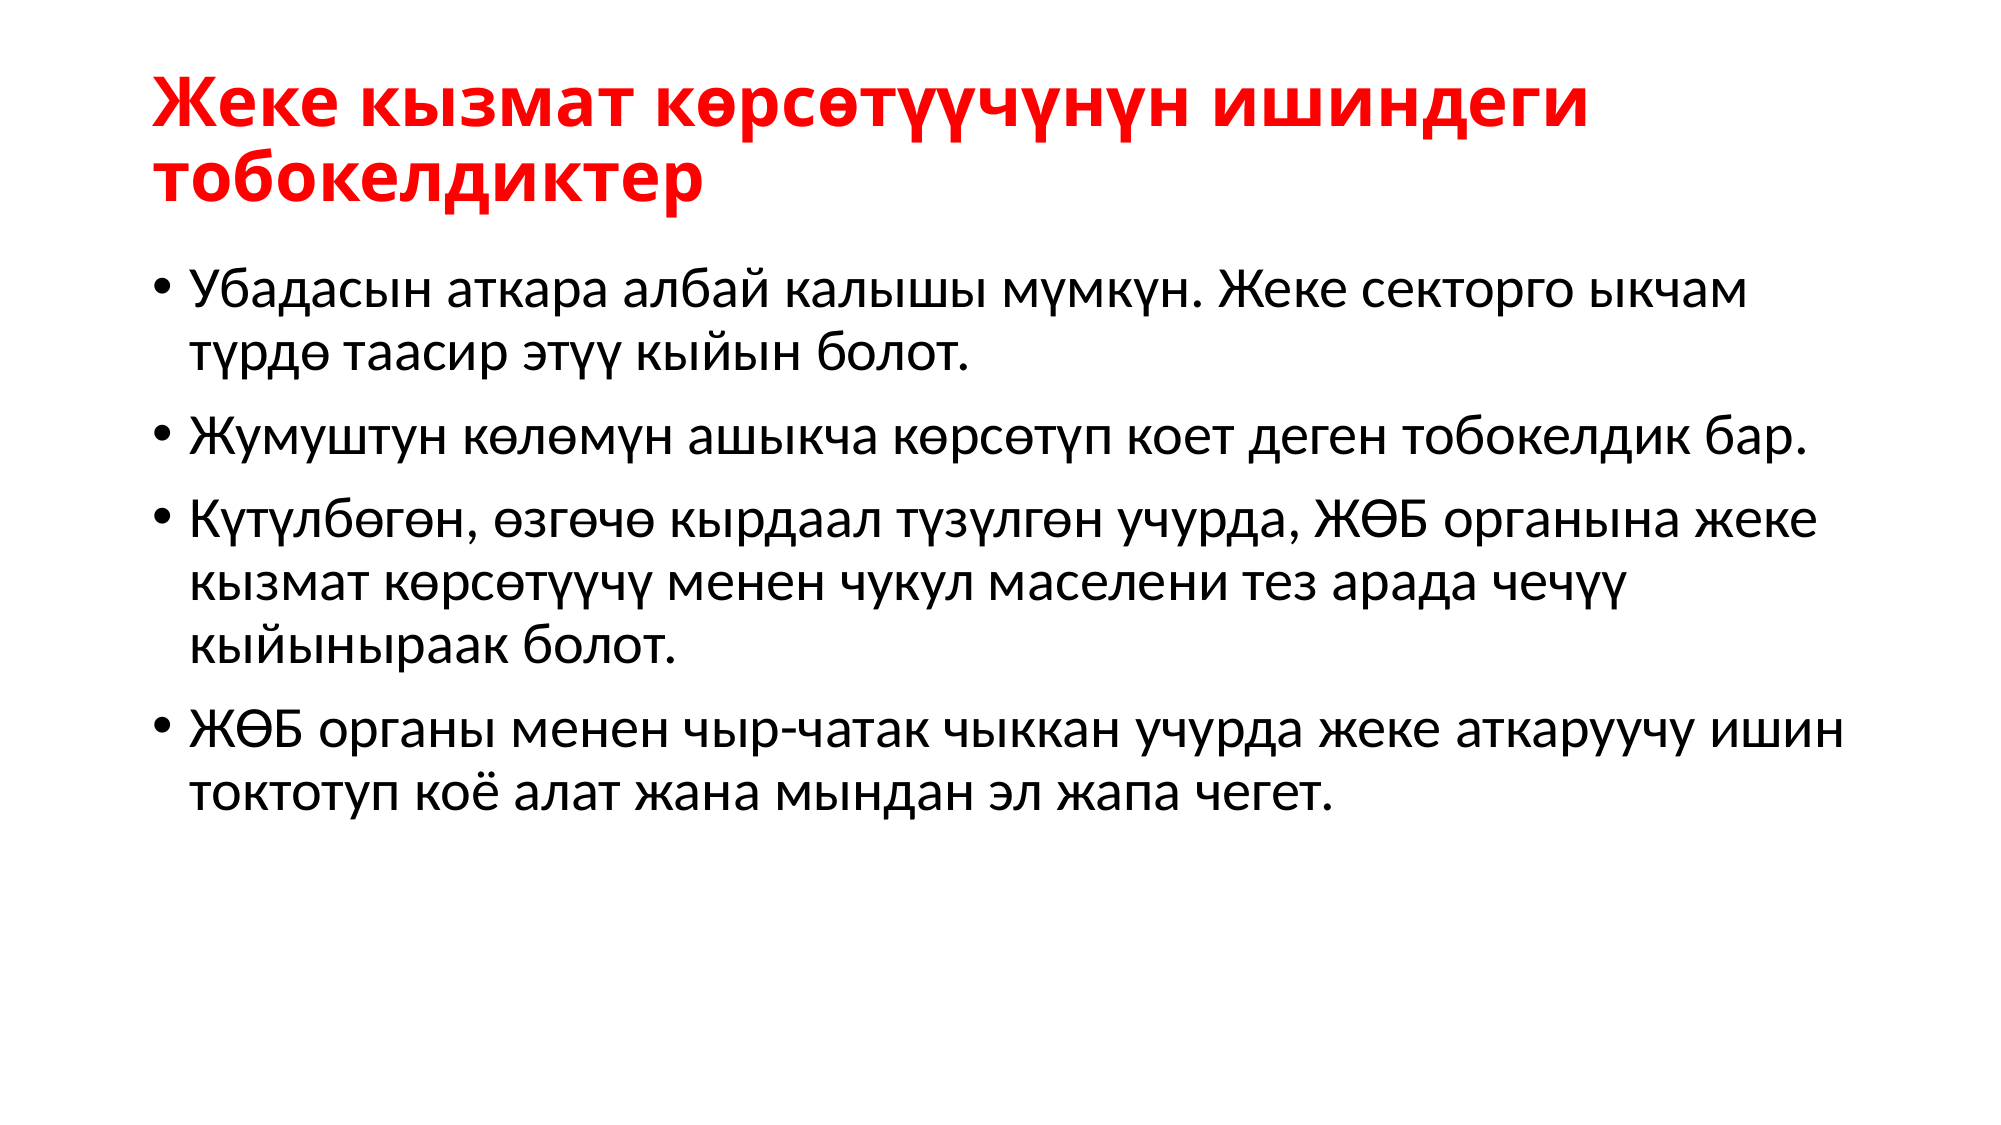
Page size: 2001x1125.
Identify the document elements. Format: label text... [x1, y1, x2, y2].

list Убадасын аткара албай калышы мүмкүн. Жеке секторго ыкчам түрдө таасир этүү кыйын болот. Жумуштун көлөмүн ашыкча көрсөтүп коет деген тобокелдик бар. Күтүлбөгөн, өзгөчө кырдаал түзүлгөн учурда, ЖӨБ органына жеке кызмат көрсөтүүчү менен чукул маселени тез арада чечүү кыйыныраак болот. ЖӨБ органы менен чыр-чатак чыккан учурда жеке аткаруучу ишин токтотуп коё алат жана мындан эл жапа чегет. [137, 249, 1863, 1014]
title Жеке кызмат көрсөтүүчүнүн ишиндеги тобокелдиктер [137, 59, 1863, 224]
